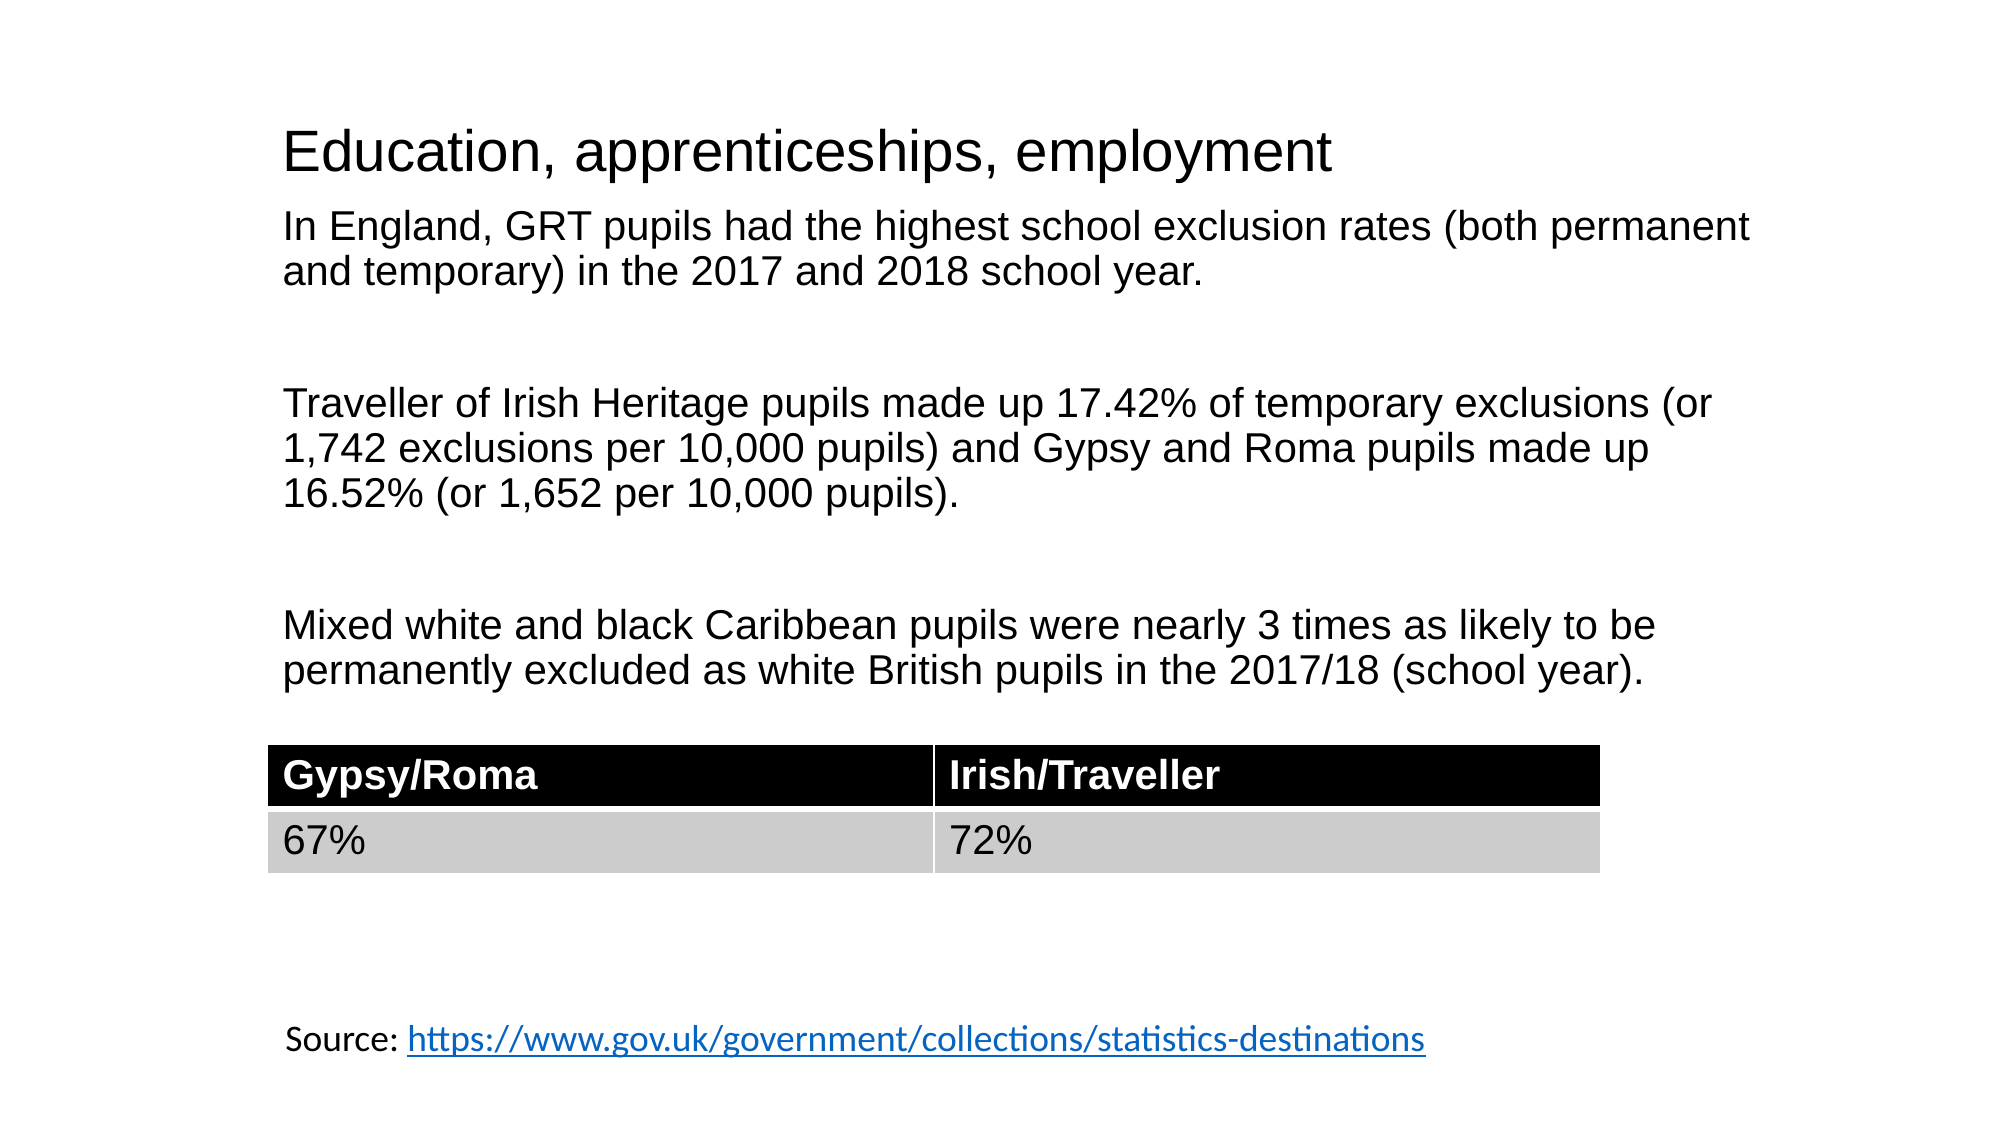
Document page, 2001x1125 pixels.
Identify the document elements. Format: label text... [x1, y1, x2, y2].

table_cell 72% [935, 812, 1600, 873]
table_header Irish/Traveller [935, 745, 1600, 806]
subtitle Education, apprenticeships, employment In England, GRT pupils had the highest school exclusion rates (both permanent and temporary) in the 2017 and 2018 school year. Traveller of Irish Heritage pupils made up 17.42% of temporary exclusions (or 1,742 exclusions per 10,000 pupils) and Gypsy and Roma pupils made up 16.52% (or 1,652 per 10,000 pupils). Mixed white and black Caribbean pupils were nearly 3 times as likely to be permanently excluded as white British pupils in the 2017/18 (school year). [267, 113, 1768, 983]
text_box Source: https://www.gov.uk/government/collections/statistics-destinations [270, 1007, 1450, 1067]
table_header Gypsy/Roma [268, 745, 933, 806]
table_cell 67% [268, 812, 933, 873]
